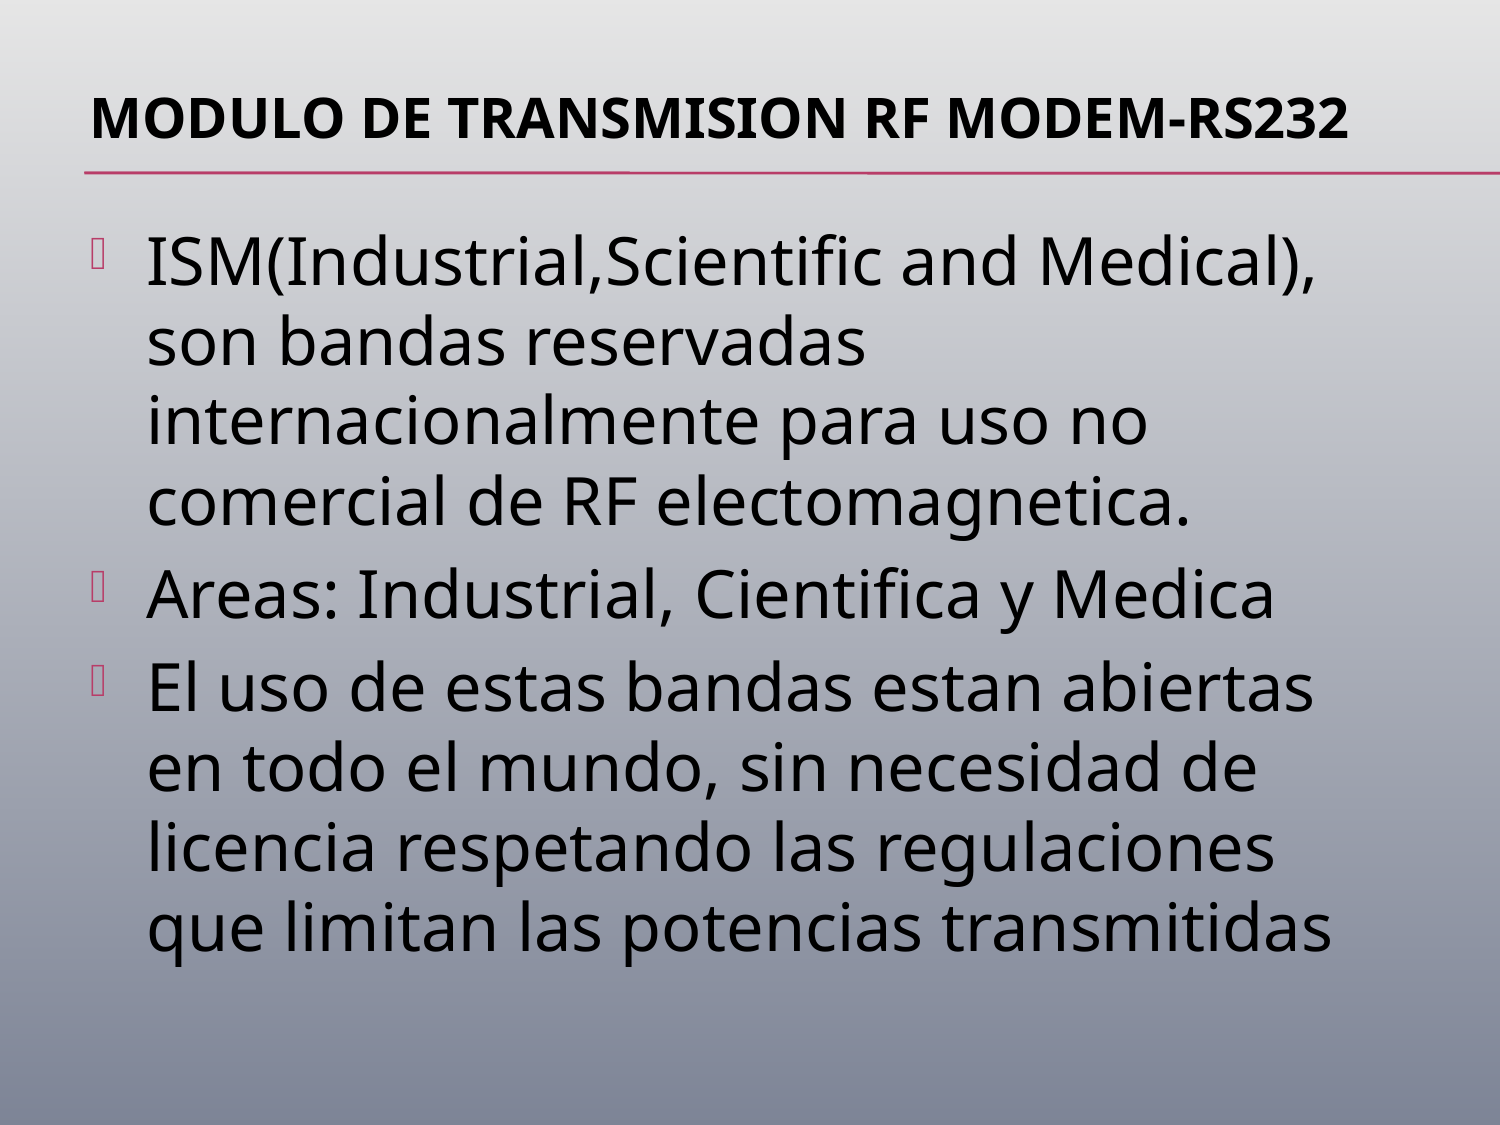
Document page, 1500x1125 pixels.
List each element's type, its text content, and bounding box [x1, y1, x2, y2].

title MODULO DE TRANSMISION RF MODEM-RS232 [75, 45, 1425, 188]
list ISM(Industrial,Scientific and Medical), son bandas reservadas internacionalmente para uso no comercial de RF electomagnetica. Areas: Industrial, Cientifica y Medica El uso de estas bandas estan abiertas en todo el mundo, sin necesidad de licencia respetando las regulaciones que limitan las potencias transmitidas [74, 210, 1426, 1006]
